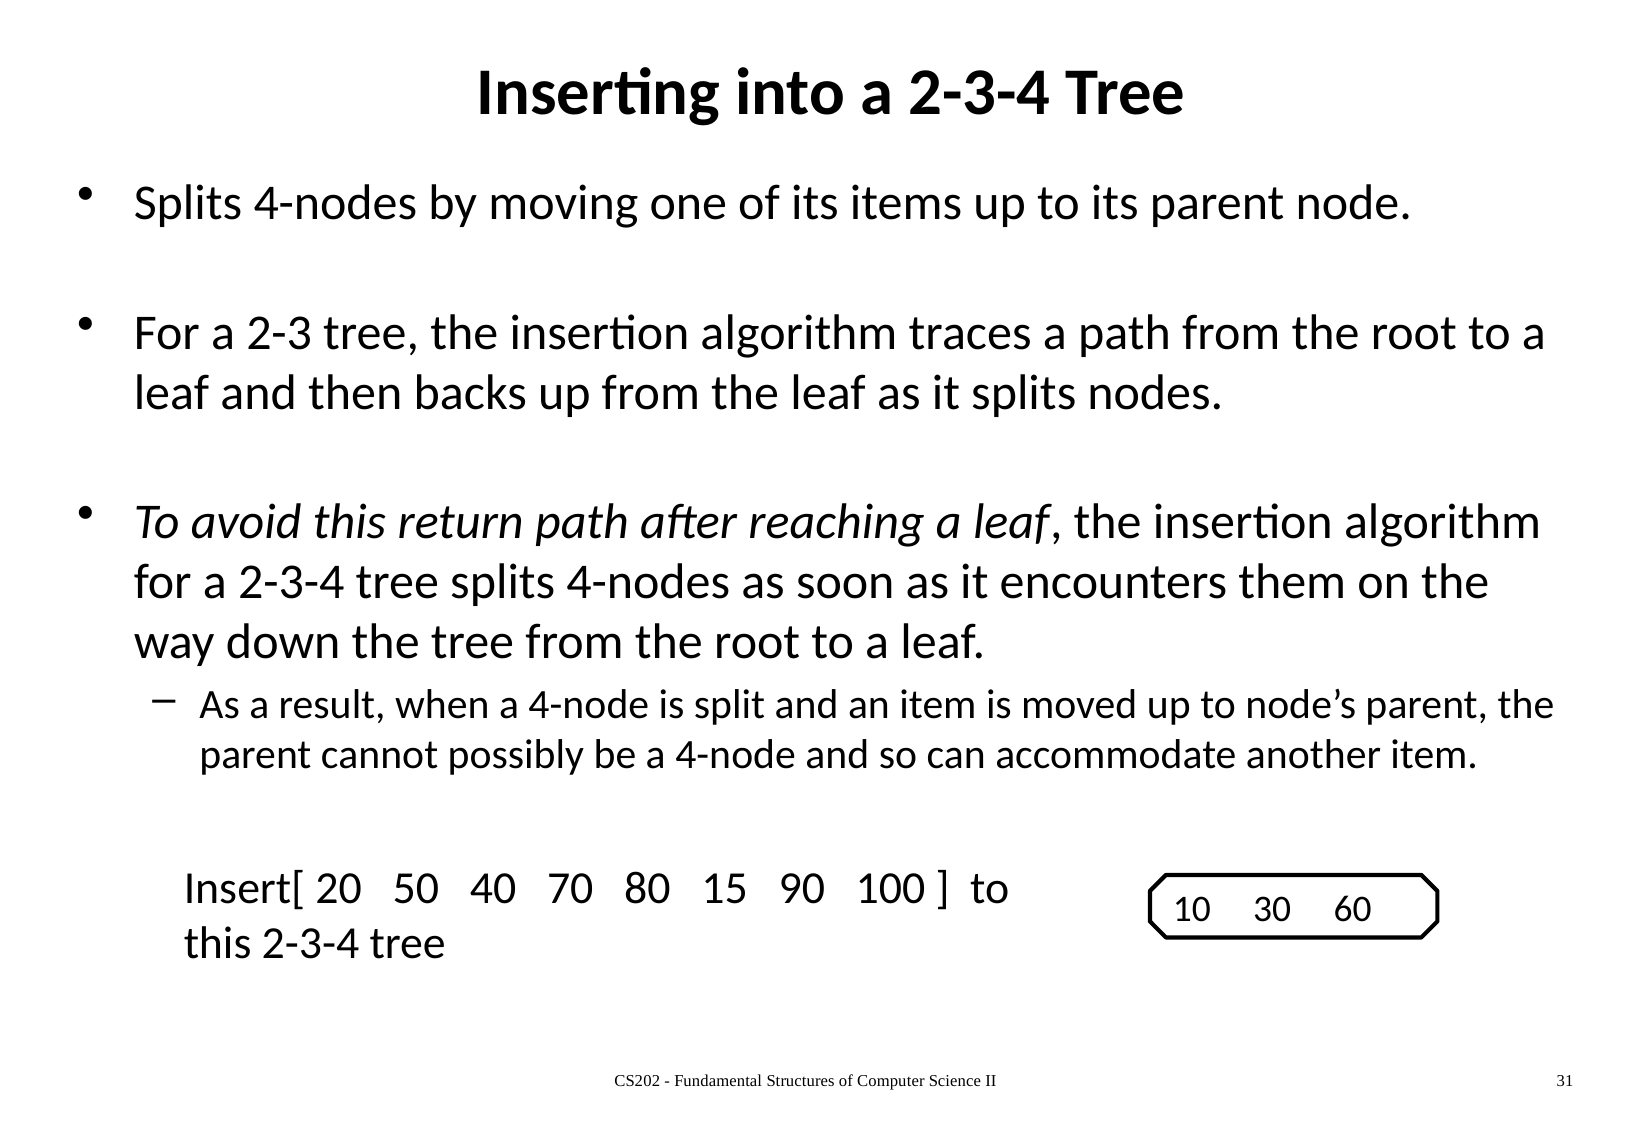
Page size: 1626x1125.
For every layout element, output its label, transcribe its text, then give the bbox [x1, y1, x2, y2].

text_box Insert[ 20 50 40 70 80 15 90 100 ] to this 2-3-4 tree [112, 849, 1050, 1000]
footer CS202 - Fundamental Structures of Computer Science II [500, 1062, 1111, 1101]
text_box 10 30 60 [1149, 874, 1438, 938]
title Inserting into a 2-3-4 Tree [62, 24, 1601, 151]
list Splits 4-nodes by moving one of its items up to its parent node. For a 2-3 tree, the insertion algorithm traces a path from the root to a leaf and then backs up from the leaf as it splits nodes. To avoid this return path after reaching a leaf, the insertion algorithm for a 2-3-4 tree splits 4-nodes as soon as it encounters them on the way down the tree from the root to a leaf. As a result, when a 4-node is split and an item is moved up to node’s parent, the parent cannot possibly be a 4-node and so can accommodate another item. [62, 162, 1588, 1038]
slide_number 31 [1249, 1062, 1589, 1101]
